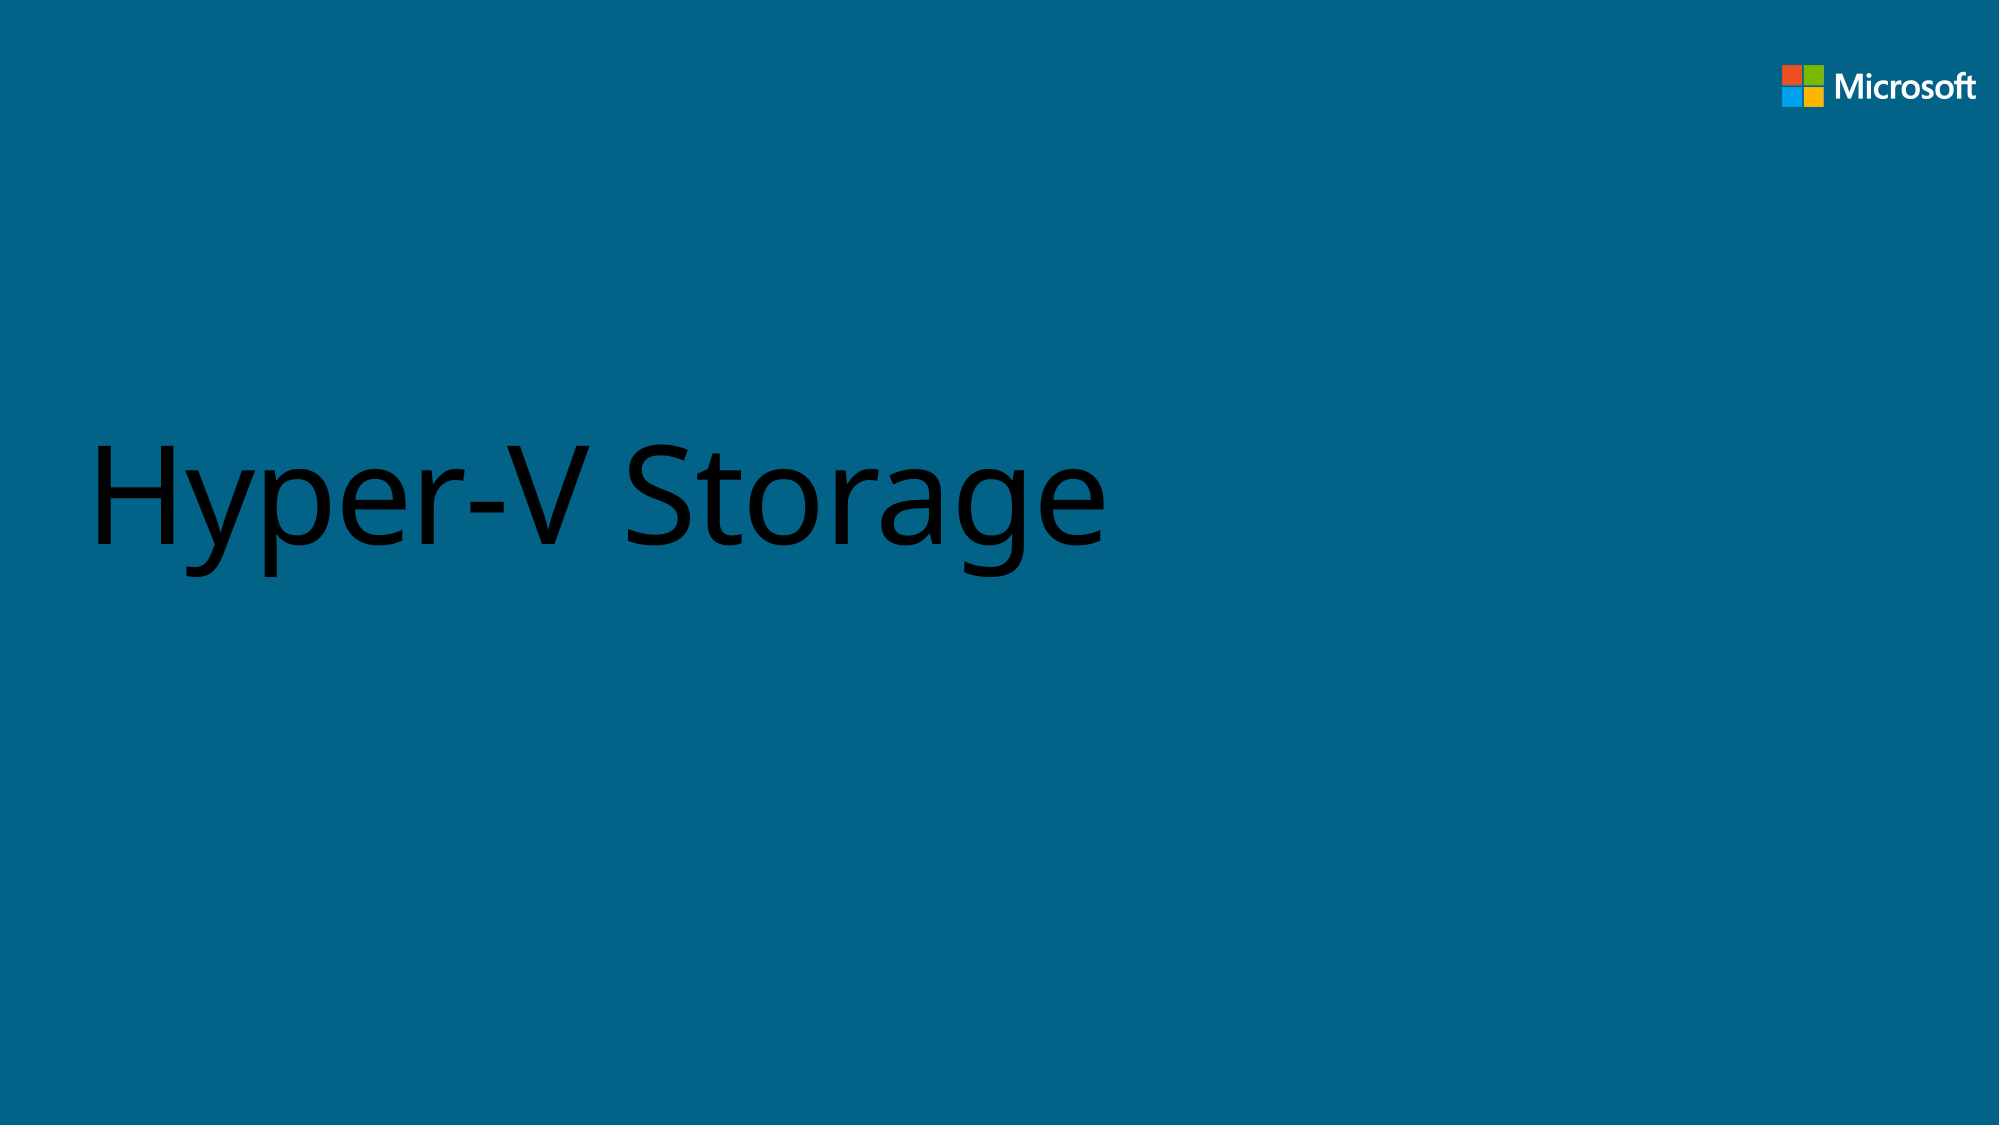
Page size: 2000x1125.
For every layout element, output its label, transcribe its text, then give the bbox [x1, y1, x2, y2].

picture [1804, 88, 1823, 106]
title Hyper-V Storage [85, 426, 1509, 576]
picture [1936, 81, 1953, 98]
picture [1955, 72, 1975, 98]
picture [1875, 81, 1887, 98]
picture [1804, 66, 1823, 85]
picture [1836, 74, 1862, 98]
picture [1922, 81, 1933, 98]
picture [1891, 81, 1901, 98]
picture [1783, 66, 1801, 85]
picture [1902, 81, 1919, 98]
